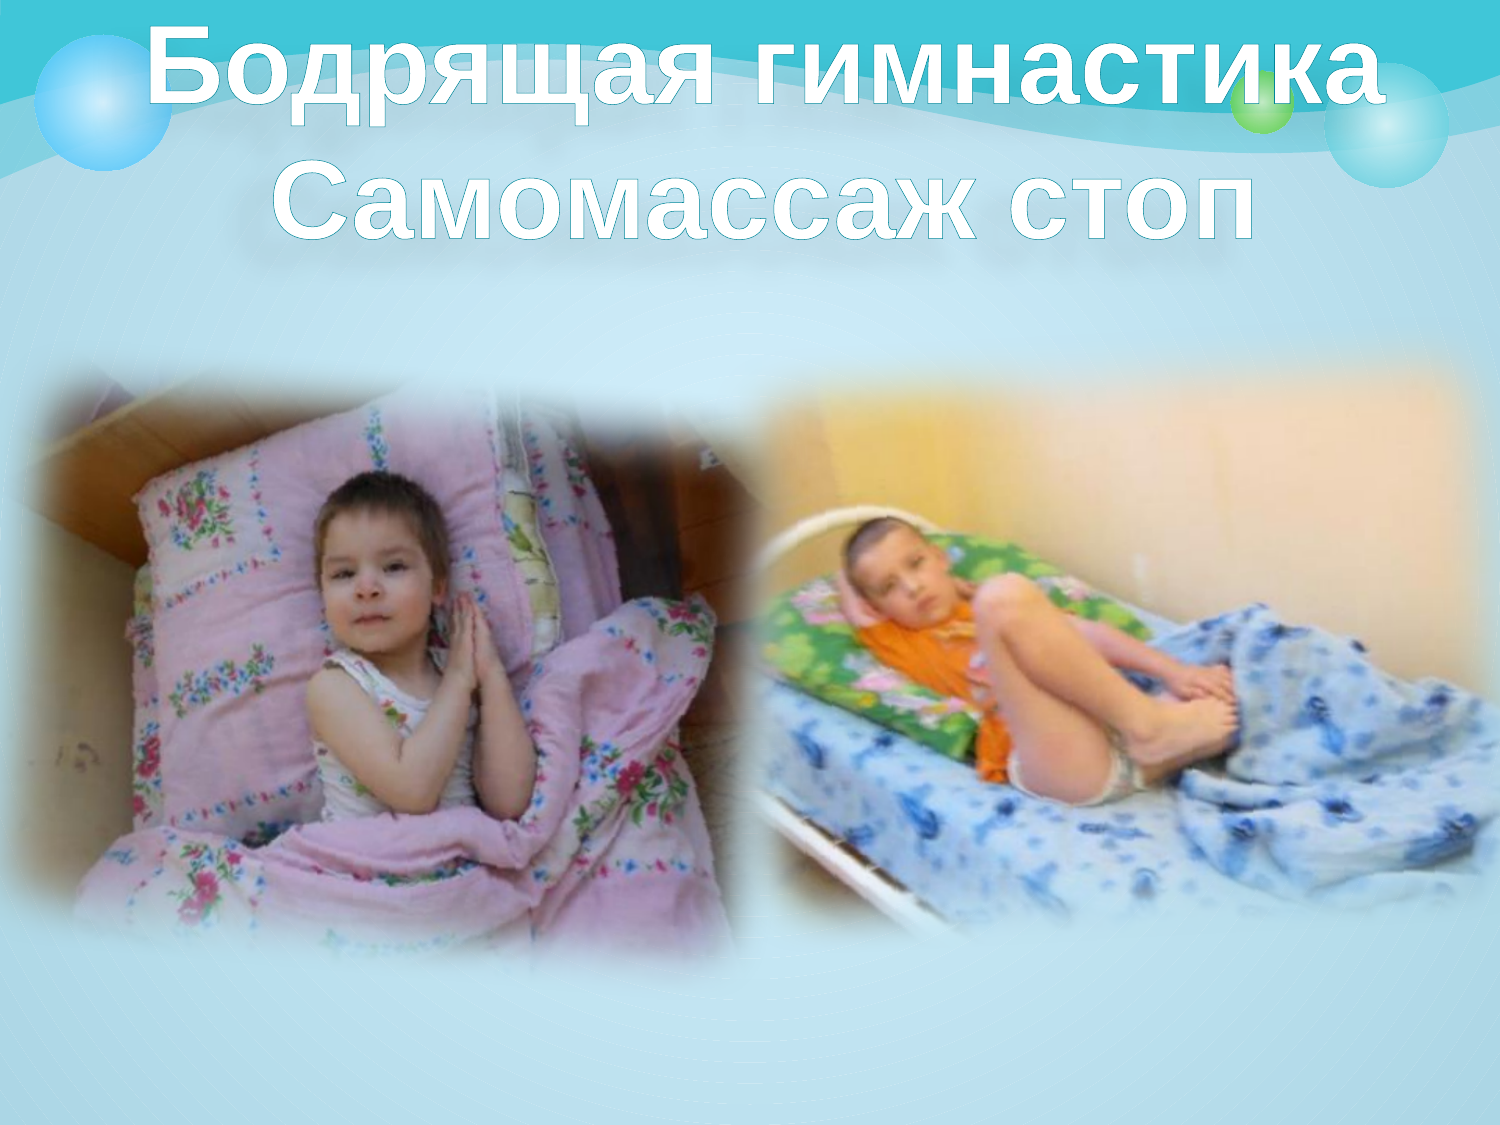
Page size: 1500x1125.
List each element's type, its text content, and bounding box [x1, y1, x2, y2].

text_box Бодрящая гимнастика Самомассаж стоп [127, 0, 1401, 269]
picture [0, 327, 1500, 981]
